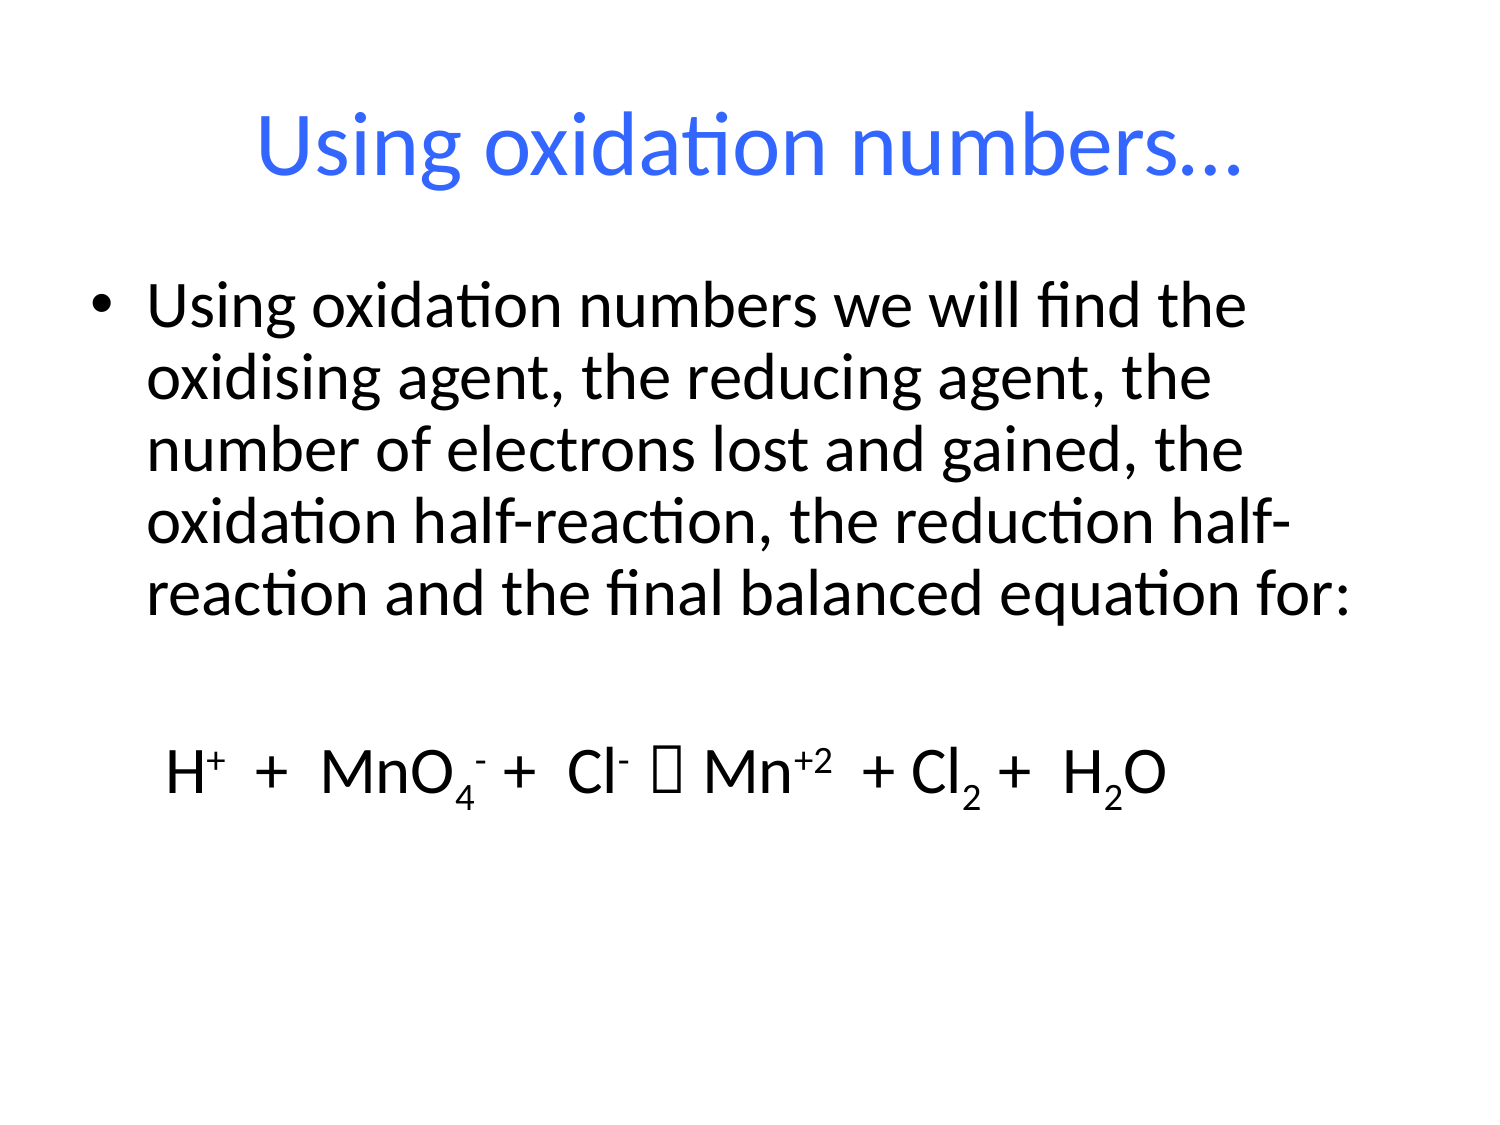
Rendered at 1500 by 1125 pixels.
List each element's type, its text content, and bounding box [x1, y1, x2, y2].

list Using oxidation numbers we will find the oxidising agent, the reducing agent, the number of electrons lost and gained, the oxidation half-reaction, the reduction half-reaction and the final balanced equation for: H+ + MnO4- + Cl-  Mn+2 + Cl2 + H2O [75, 262, 1425, 1005]
title Using oxidation numbers… [75, 45, 1425, 233]
